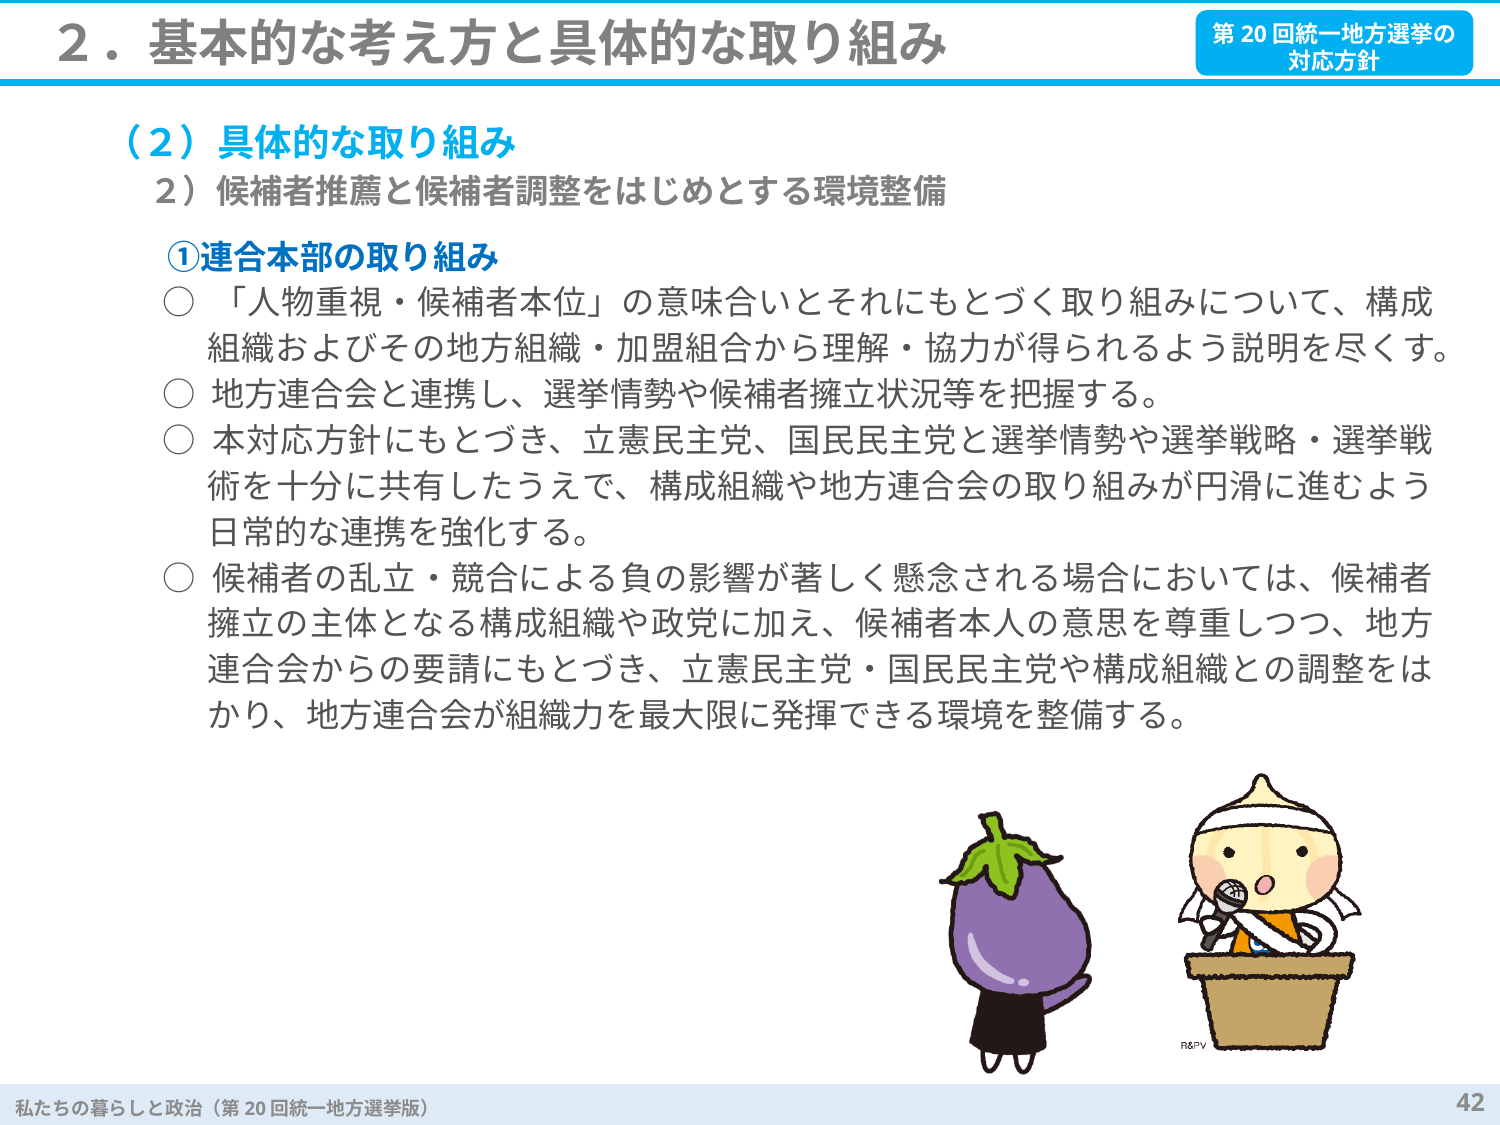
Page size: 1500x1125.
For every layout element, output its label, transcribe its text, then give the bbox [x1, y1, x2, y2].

slide_number 42 [1162, 1084, 1500, 1123]
picture [929, 808, 1109, 1089]
text_box 第20回統一地方選挙の 対応方針 [1195, 11, 1474, 82]
picture [1162, 769, 1369, 1056]
text_box ２．基本的な考え方と具体的な取り組み [34, 4, 1359, 79]
footer 私たちの暮らしと政治（第20回統一地方選挙版） [0, 1088, 507, 1125]
text_box （２）具体的な取り組み ２）候補者推薦と候補者調整をはじめとする環境整備 ①連合本部の取り組み ○ 「人物重視・候補者本位」の意味合いとそれにもとづく取り組みについて、構成組織およびその地方組織・加盟組合から理解・協力が得られるよう説明を尽くす。 ○ 地方連合会と連携し、選挙情勢や候補者擁立状況等を把握する。 ○ 本対応方針にもとづき、立憲民主党、国民民主党と選挙情勢や選挙戦略・選挙戦術を十分に共有したうえで、構成組織や地方連合会の取り組みが円滑に進むよう日常的な連携を強化する。 ○ 候補者の乱立・競合による負の影響が著しく懸念される場合においては、候補者擁立の主体となる構成組織や政党に加え、候補者本人の意思を尊重しつつ、地方連合会からの要請にもとづき、立憲民主党・国民民主党や構成組織との調整をはかり、地方連合会が組織力を最大限に発揮できる環境を整備する。 [89, 110, 1449, 742]
